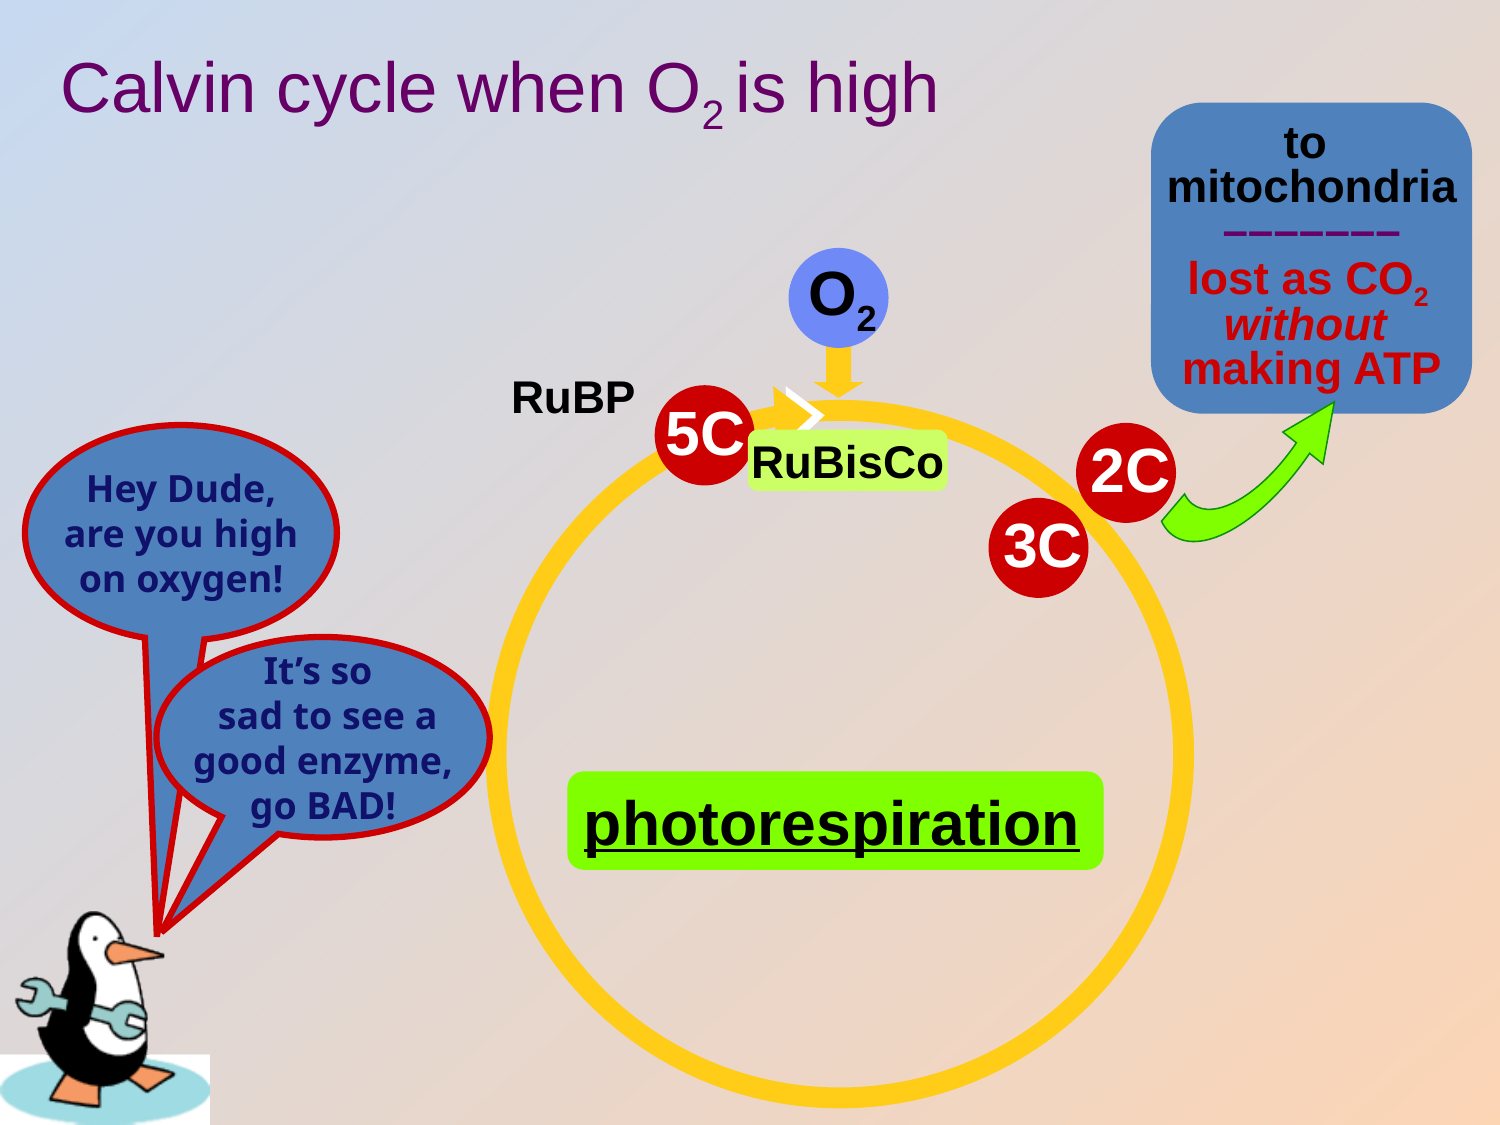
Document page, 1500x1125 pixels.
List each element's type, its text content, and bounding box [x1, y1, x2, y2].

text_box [747, 429, 948, 492]
text_box [1189, 421, 1331, 542]
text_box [567, 771, 1104, 871]
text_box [1075, 422, 1184, 524]
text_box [1150, 102, 1473, 414]
picture [0, 911, 210, 1125]
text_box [495, 335, 1184, 1099]
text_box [498, 360, 759, 486]
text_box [156, 626, 490, 933]
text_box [788, 246, 892, 349]
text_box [24, 424, 338, 937]
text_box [988, 497, 1097, 599]
text_box Calvin cycle when O2 is high [54, 41, 967, 138]
